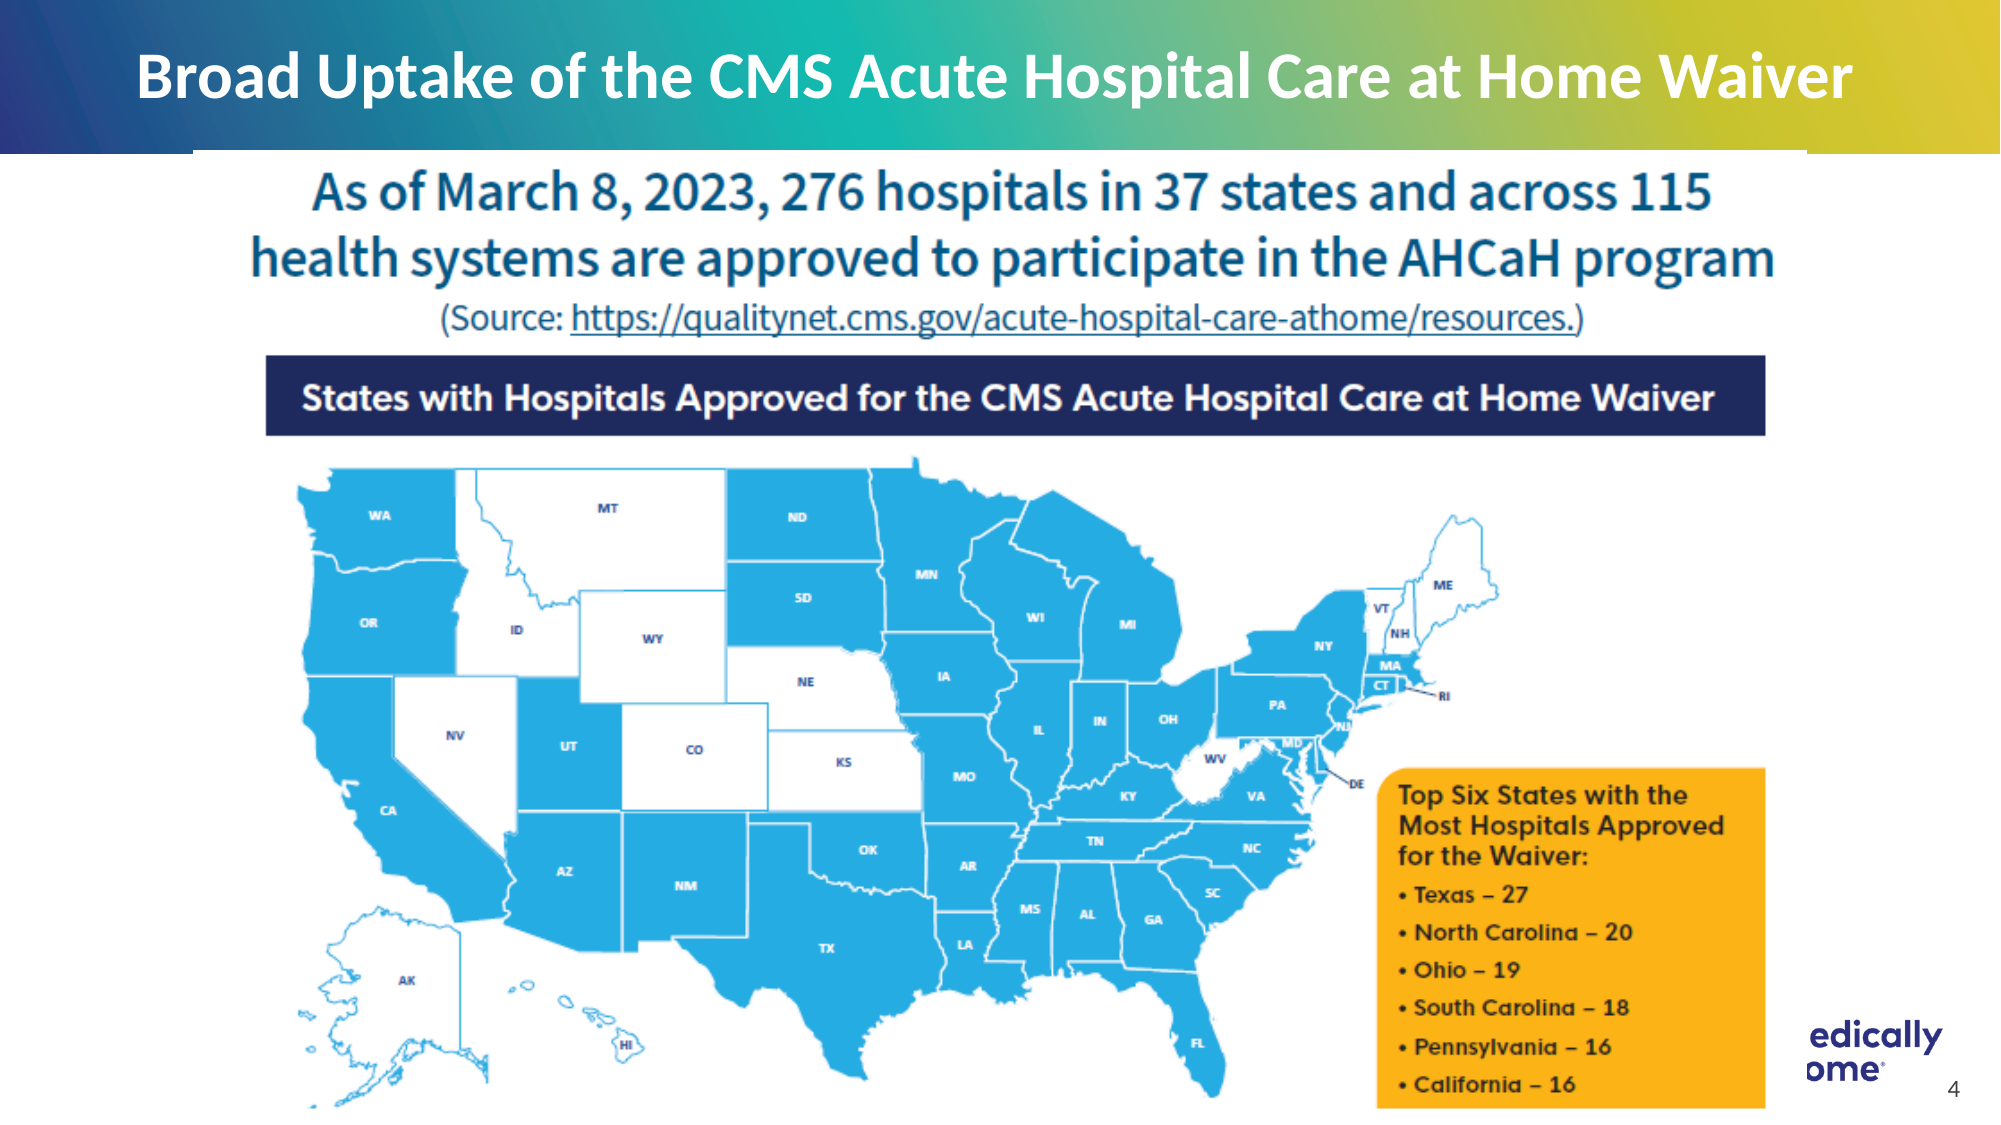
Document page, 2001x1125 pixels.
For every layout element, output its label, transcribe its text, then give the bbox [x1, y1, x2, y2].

picture [193, 150, 1950, 1125]
slide_number 4 [1807, 1065, 1975, 1125]
text_box Broad Uptake of the CMS Acute Hospital Care at Home Waiver [56, 24, 1936, 120]
